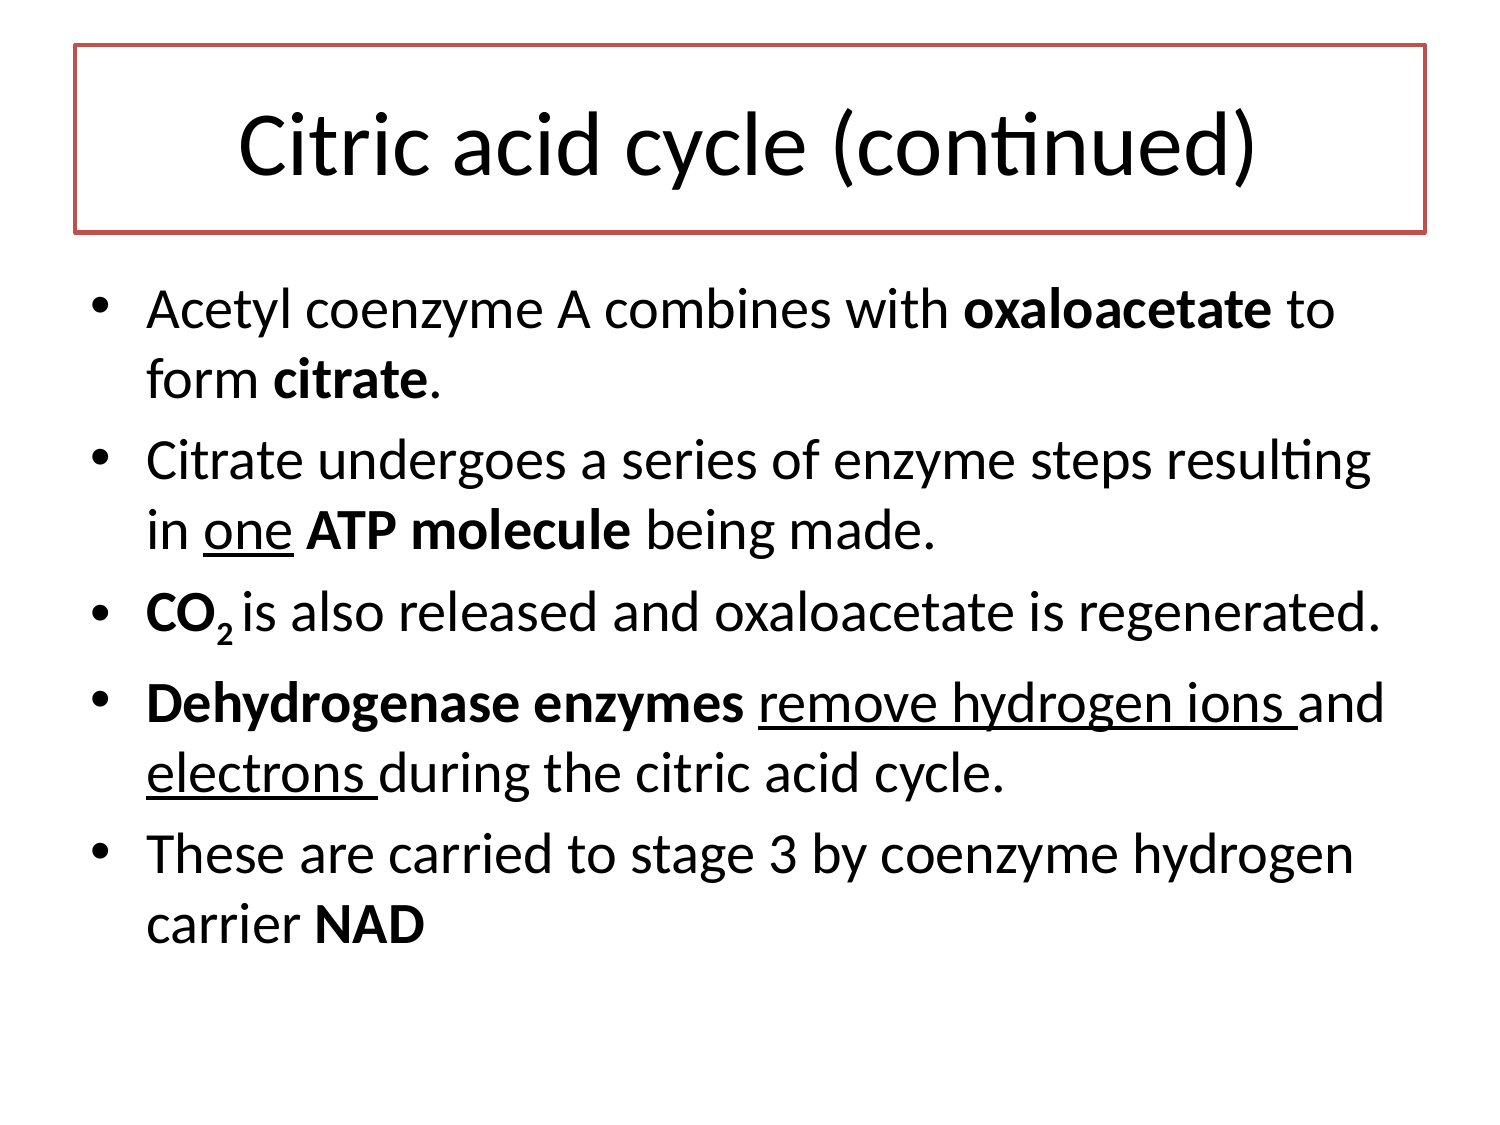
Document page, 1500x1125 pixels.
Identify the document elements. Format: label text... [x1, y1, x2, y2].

list Acetyl coenzyme A combines with oxaloacetate to form citrate. Citrate undergoes a series of enzyme steps resulting in one ATP molecule being made. CO2 is also released and oxaloacetate is regenerated. Dehydrogenase enzymes remove hydrogen ions and electrons during the citric acid cycle. These are carried to stage 3 by coenzyme hydrogen carrier NAD [75, 262, 1425, 1005]
title Citric acid cycle (continued) [73, 43, 1427, 235]
